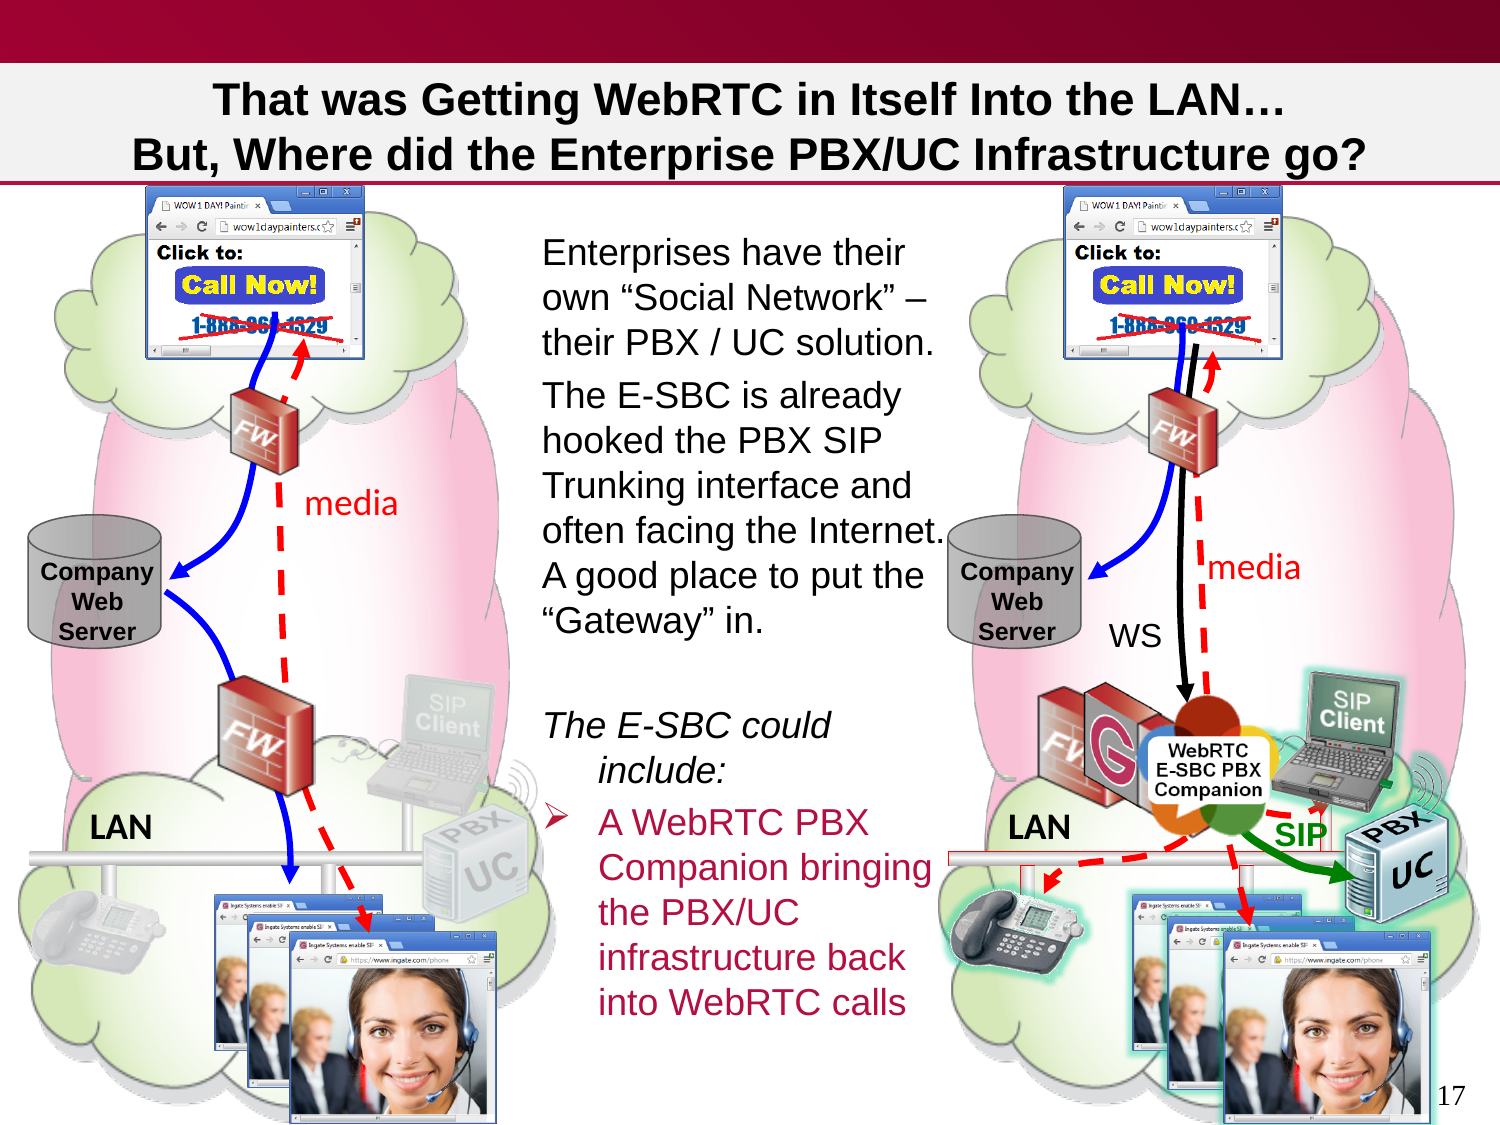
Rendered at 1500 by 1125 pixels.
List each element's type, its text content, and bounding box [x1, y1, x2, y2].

text_box Company Web Server [27, 521, 44, 642]
picture [18, 185, 557, 1125]
title That was Getting WebRTC in Itself Into the LAN… But, Where did the Enterprise PBX/UC Infrastructure go? [0, 69, 1500, 180]
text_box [937, 185, 1481, 1125]
list Enterprises have their own “Social Network” – their PBX / UC solution. The E-SBC is already hooked the PBX SIP Trunking interface and often facing the Internet. A good place to put the “Gateway” in. The E-SBC could include: A WebRTC PBX Companion bringing the PBX/UC infrastructure back into WebRTC calls [541, 228, 932, 1089]
